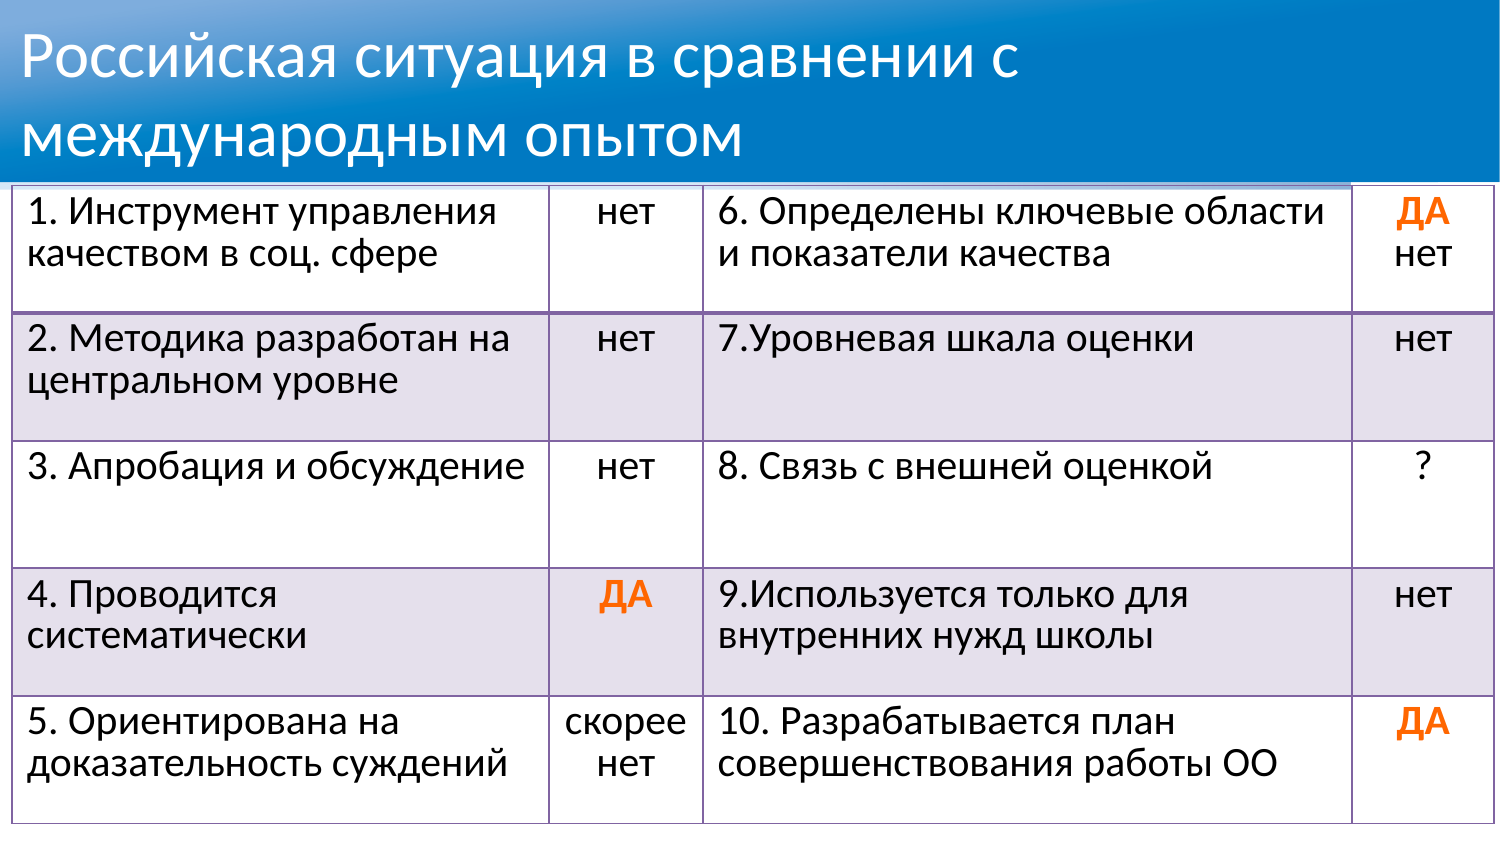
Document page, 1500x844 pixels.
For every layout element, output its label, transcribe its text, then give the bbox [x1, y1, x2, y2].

table_header 6. Определены ключевые области и показатели качества [704, 198, 1351, 311]
table_header ДА нет [1353, 198, 1493, 311]
table_cell нет [550, 315, 702, 440]
table_cell 7.Уровневая шкала оценки [704, 315, 1351, 440]
table_cell 9.Используется только для внутренних нужд школы [704, 569, 1351, 695]
table_cell 8. Связь с внешней оценкой [704, 442, 1351, 567]
table_cell скореенет [550, 697, 702, 823]
picture [0, 0, 1500, 191]
table_cell ? [1353, 442, 1493, 567]
table_cell 5. Ориентирована на доказательность суждений [13, 697, 548, 823]
table_cell нет [550, 442, 702, 567]
table_cell нет [1353, 315, 1493, 440]
table_cell нет [1353, 569, 1493, 695]
table_cell 3. Апробация и обсуждение [13, 442, 548, 567]
table_cell 2. Методика разработан на центральном уровне [13, 315, 548, 440]
table_cell ДА [1353, 697, 1493, 823]
table_header нет [550, 198, 702, 311]
table_cell 4. Проводится систематически [13, 569, 548, 695]
table_cell 10. Разрабатывается план совершенствования работы ОО [704, 697, 1351, 823]
table_header 1. Инструмент управления качеством в соц. сфере [13, 198, 548, 311]
table_cell ДА [550, 569, 702, 695]
